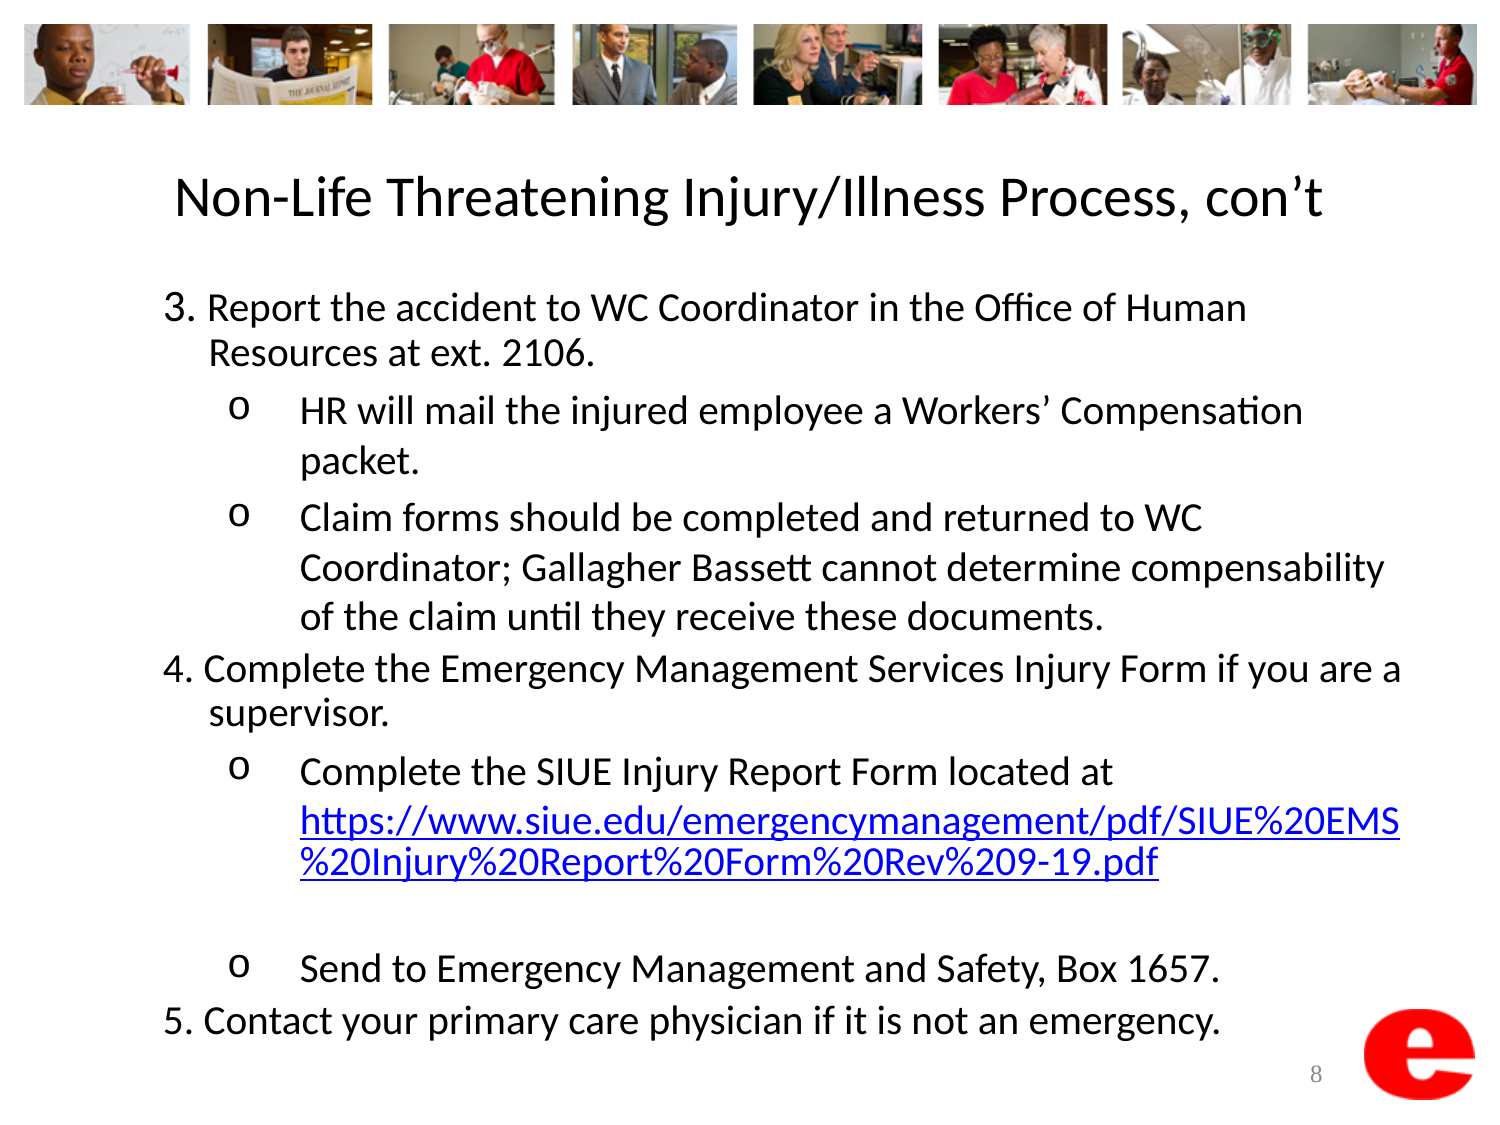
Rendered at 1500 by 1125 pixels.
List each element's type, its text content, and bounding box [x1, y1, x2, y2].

picture [24, 24, 1477, 105]
list 3. Report the accident to WC Coordinator in the Office of Human Resources at ext. 2106. HR will mail the injured employee a Workers’ Compensation packet. Claim forms should be completed and returned to WC Coordinator; Gallagher Bassett cannot determine compensability of the claim until they receive these documents. 4. Complete the Emergency Management Services Injury Form if you are a supervisor. Complete the SIUE Injury Report Form located at https://www.siue.edu/emergencymanagement/pdf/SIUE%20EMS%20Injury%20Report%20Form%20Rev%209-19.pdf Send to Emergency Management and Safety, Box 1657. 5. Contact your primary care physician if it is not an emergency. [75, 275, 1425, 1018]
picture [1364, 1009, 1475, 1100]
title Non-Life Threatening Injury/Illness Process, con’t [75, 125, 1425, 263]
slide_number 8 [1074, 1042, 1338, 1103]
